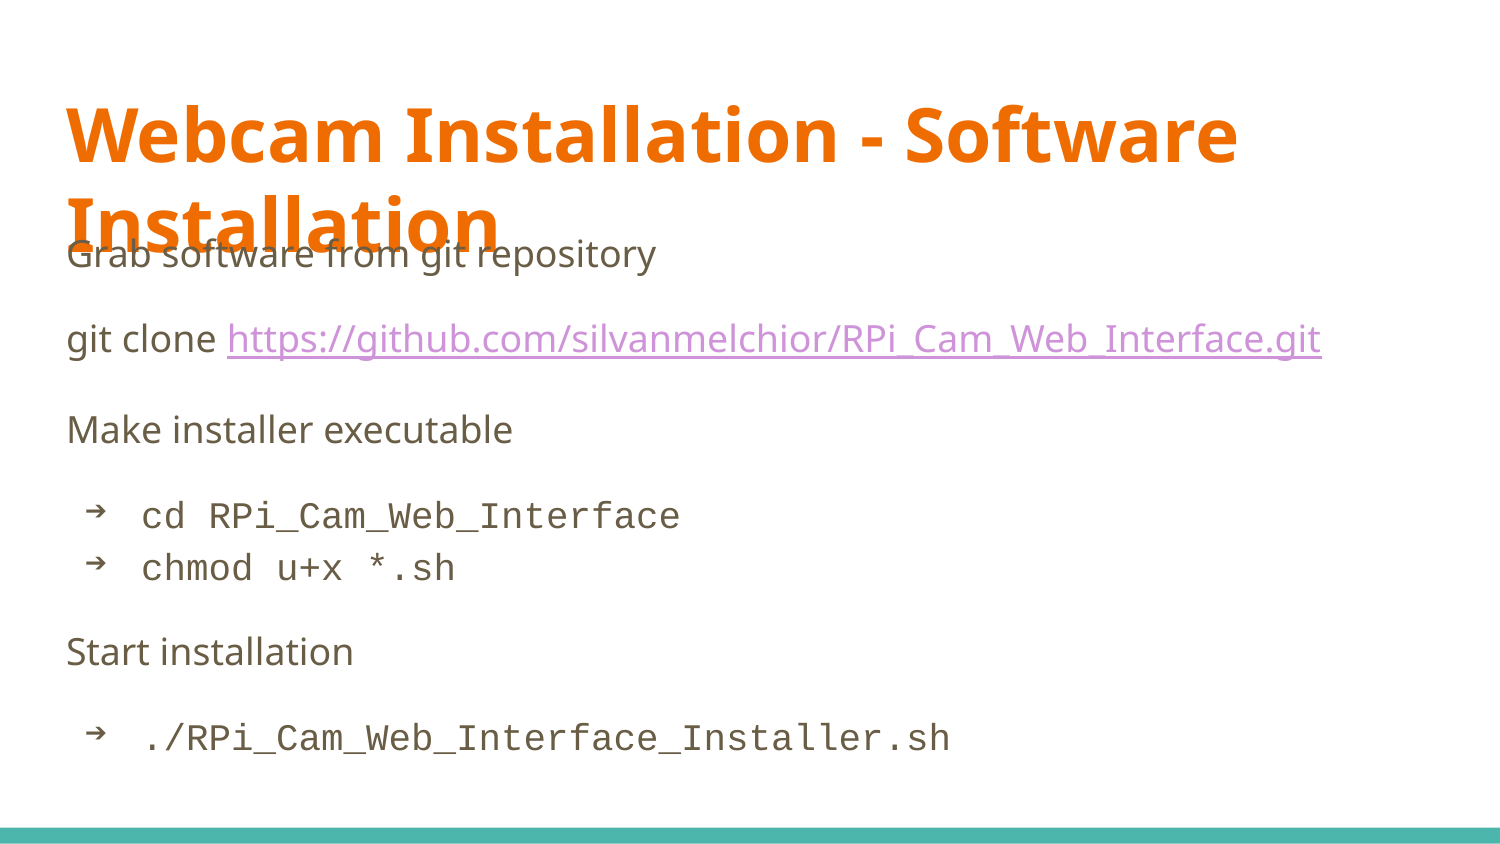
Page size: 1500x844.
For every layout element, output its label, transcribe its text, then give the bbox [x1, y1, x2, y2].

list Grab software from git repository git clone https://github.com/silvanmelchior/RPi_Cam_Web_Interface.git Make installer executable cd RPi_Cam_Web_Interface chmod u+x *.sh Start installation ./RPi_Cam_Web_Interface_Installer.sh [51, 207, 1449, 750]
title Webcam Installation - Software Installation [51, 72, 1449, 189]
